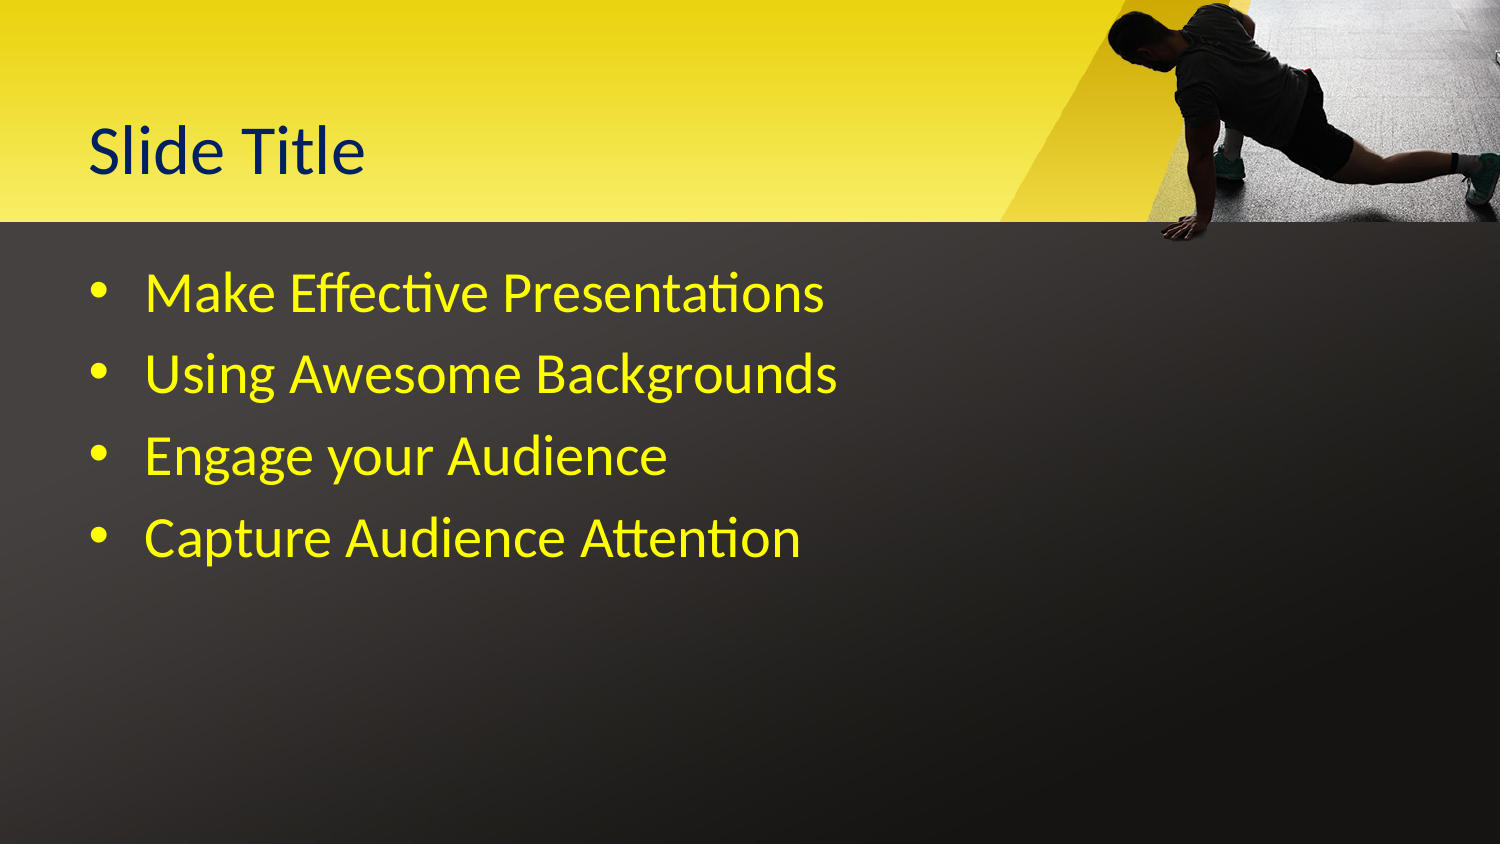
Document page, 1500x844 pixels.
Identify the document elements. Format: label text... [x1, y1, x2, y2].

list Make Effective Presentations Using Awesome Backgrounds Engage your Audience Capture Audience Attention [73, 246, 1427, 773]
title Slide Title [73, 96, 1427, 197]
picture [0, 0, 1500, 844]
